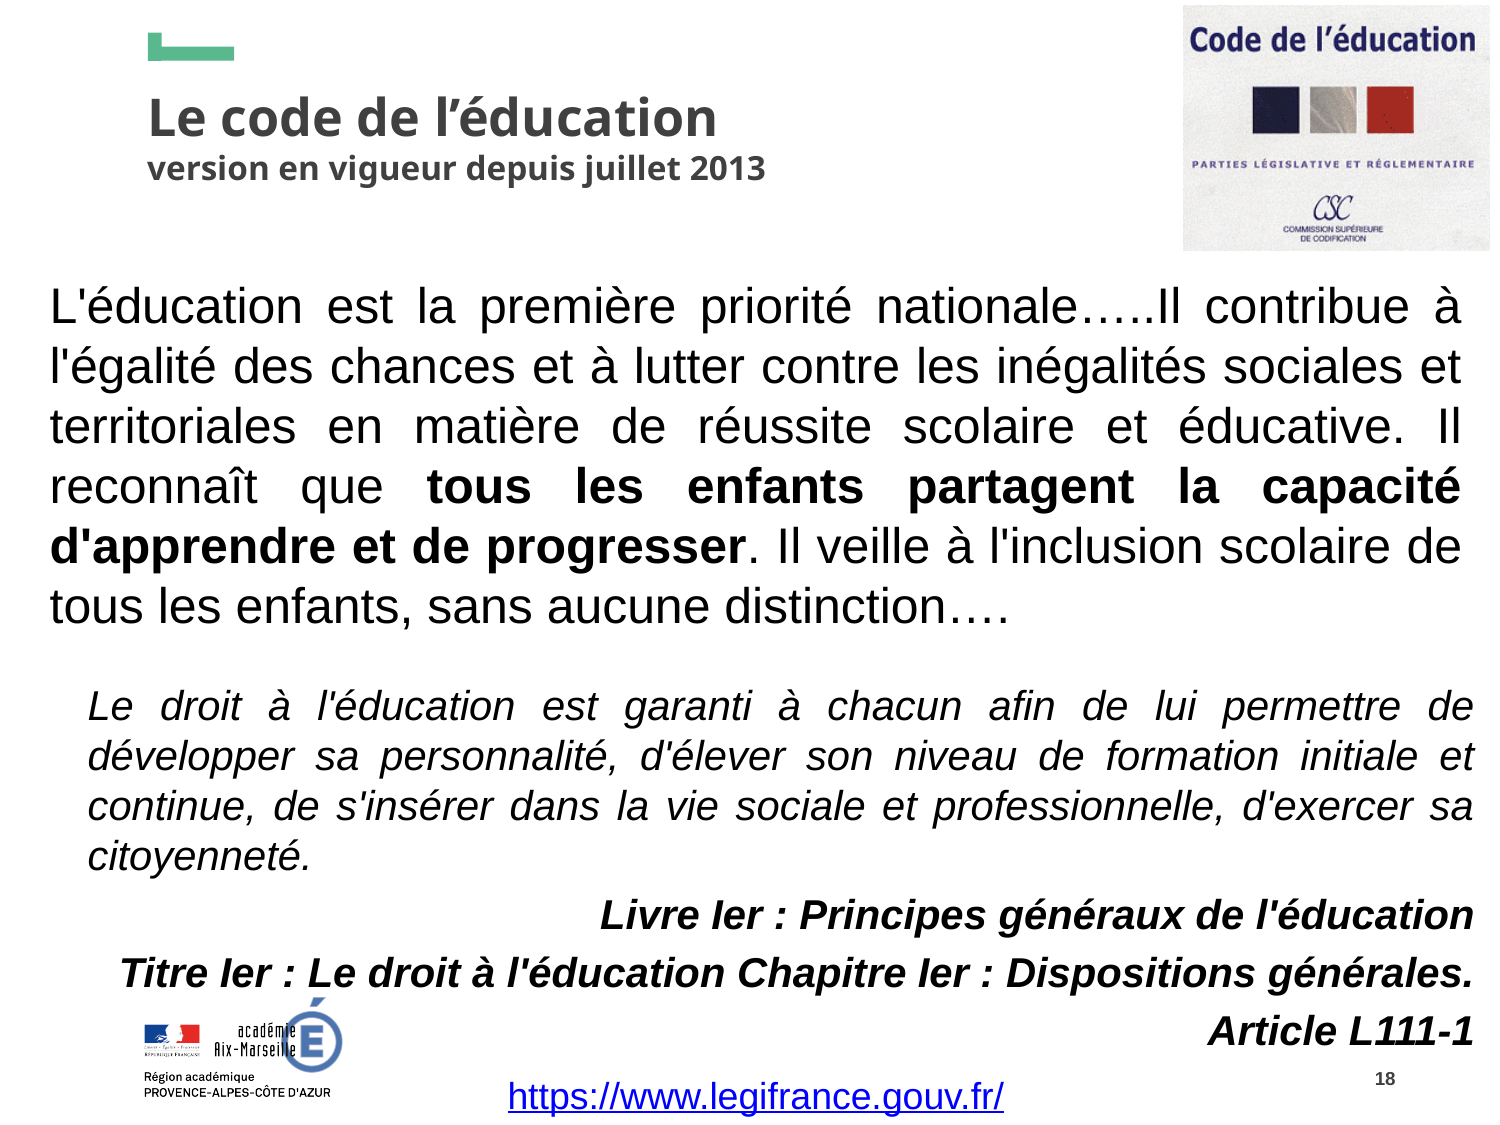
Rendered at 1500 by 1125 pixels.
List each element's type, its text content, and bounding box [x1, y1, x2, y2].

text_box https://www.legifrance.gouv.fr/ [492, 1064, 1020, 1125]
slide_number 18 [1336, 1049, 1411, 1109]
picture [131, 991, 352, 1110]
text_box Le droit à l'éducation est garanti à chacun afin de lui permettre de développer sa personnalité, d'élever son niveau de formation initiale et continue, de s'insérer dans la vie sociale et professionnelle, d'exercer sa citoyenneté. Livre Ier : Principes généraux de l'éducation Titre Ier : Le droit à l'éducation Chapitre Ier : Dispositions générales. Article L111-1 [72, 671, 1490, 1049]
picture [1183, 4, 1491, 251]
title Le code de l’éducation version en vigueur depuis juillet 2013 [132, 29, 1178, 242]
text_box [147, 32, 235, 62]
list L'éducation est la première priorité nationale…..Il contribue à l'égalité des chances et à lutter contre les inégalités sociales et territoriales en matière de réussite scolaire et éducative. Il reconnaît que tous les enfants partagent la capacité d'apprendre et de progresser. Il veille à l'inclusion scolaire de tous les enfants, sans aucune distinction…. [34, 265, 1478, 648]
